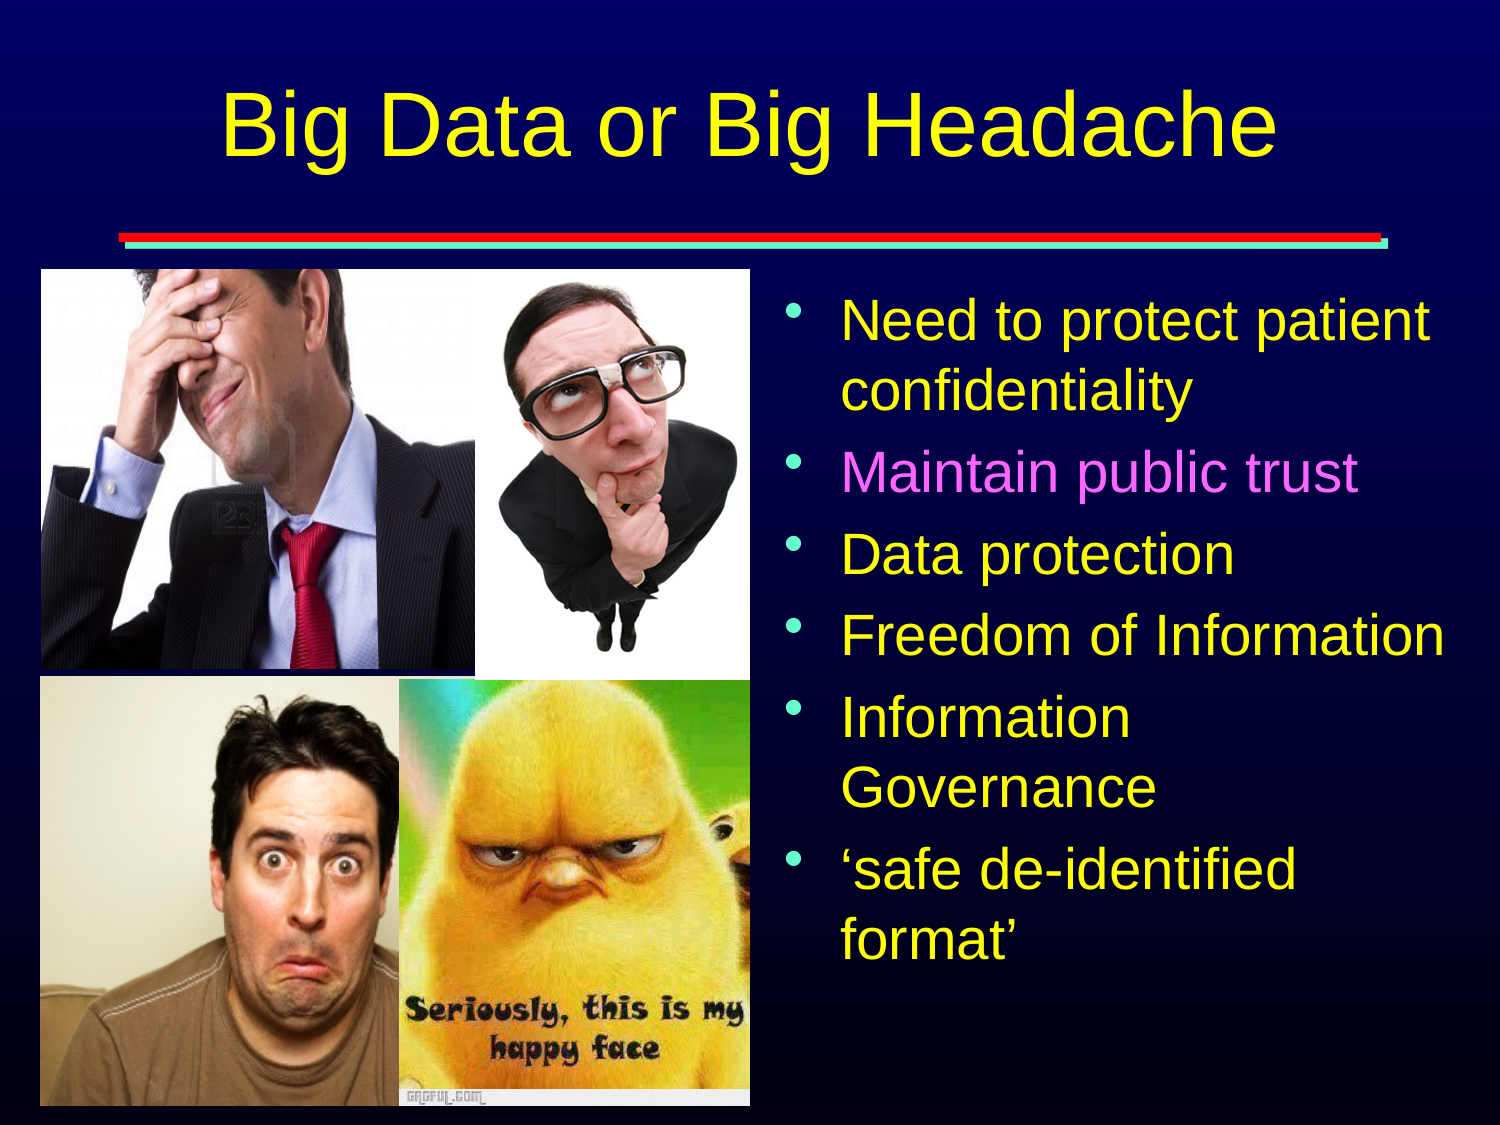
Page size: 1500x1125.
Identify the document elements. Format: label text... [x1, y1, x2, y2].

list Need to protect patient confidentiality Maintain public trust Data protection Freedom of Information Information Governance ‘safe de-identified format’ [768, 274, 1476, 1125]
picture [39, 269, 751, 1107]
title Big Data or Big Headache [118, 26, 1382, 214]
